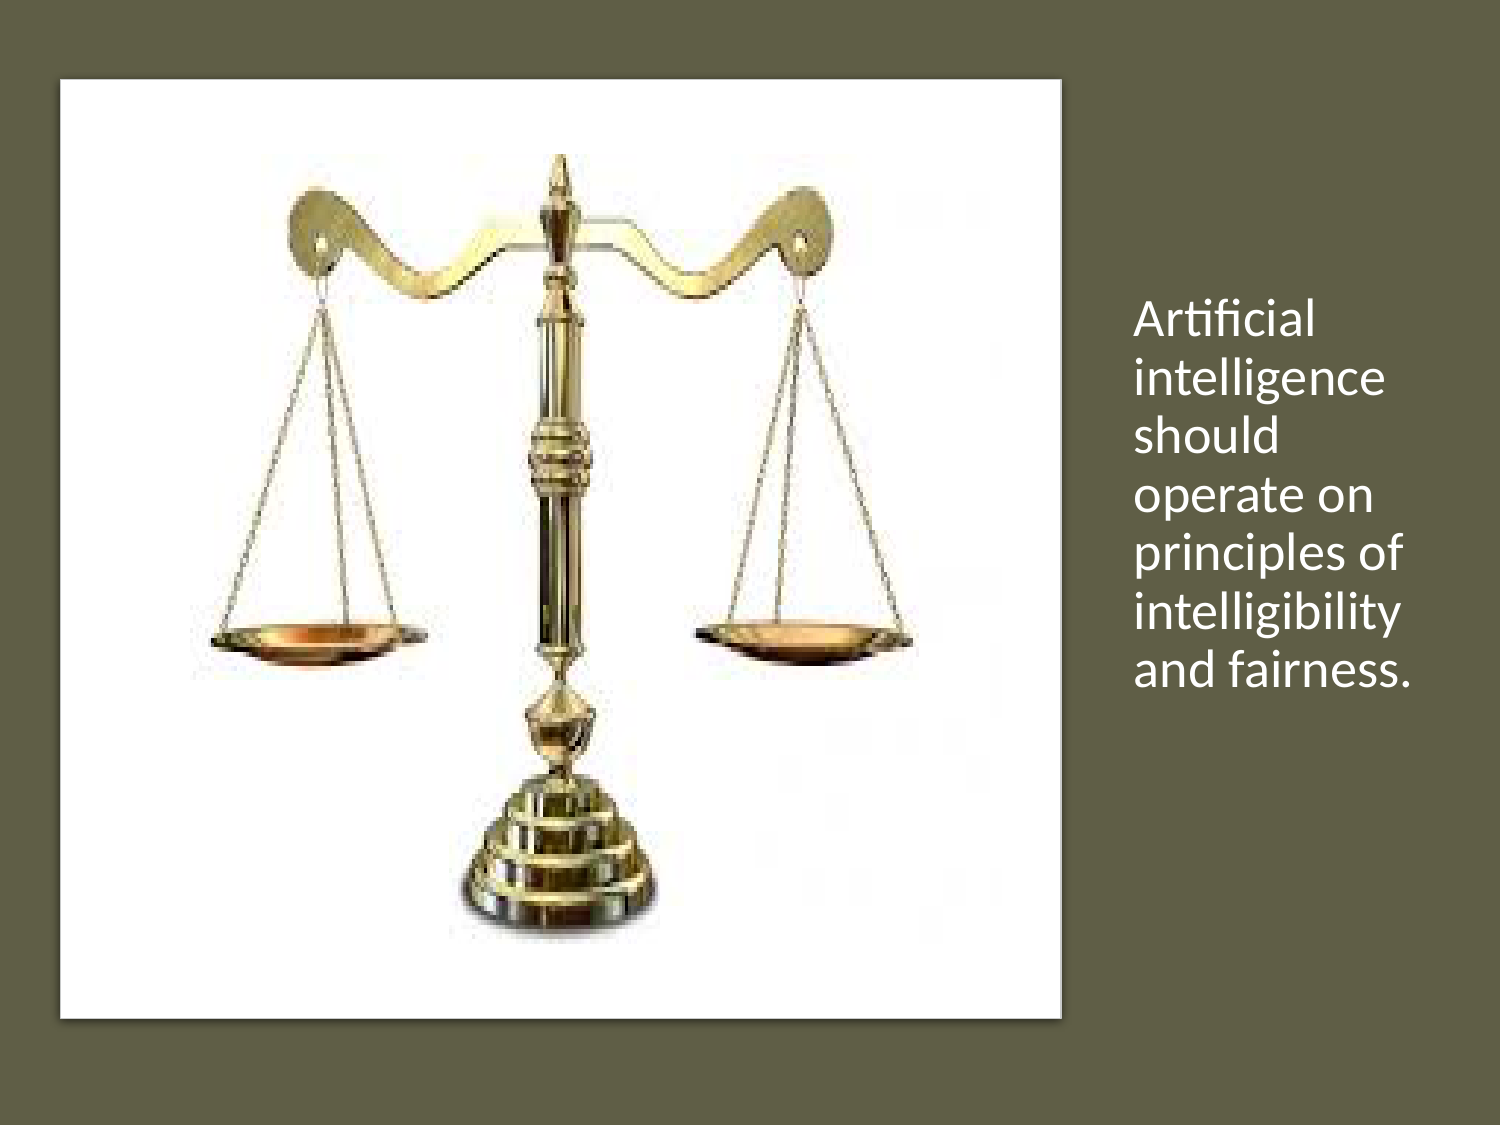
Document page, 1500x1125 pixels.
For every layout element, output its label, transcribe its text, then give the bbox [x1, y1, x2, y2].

title Artificial intelligence should operate on principles of intelligibility and fairness. [1118, 101, 1441, 888]
text_box [59, 77, 1063, 1021]
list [119, 154, 1002, 944]
text_box [0, 0, 1500, 1125]
